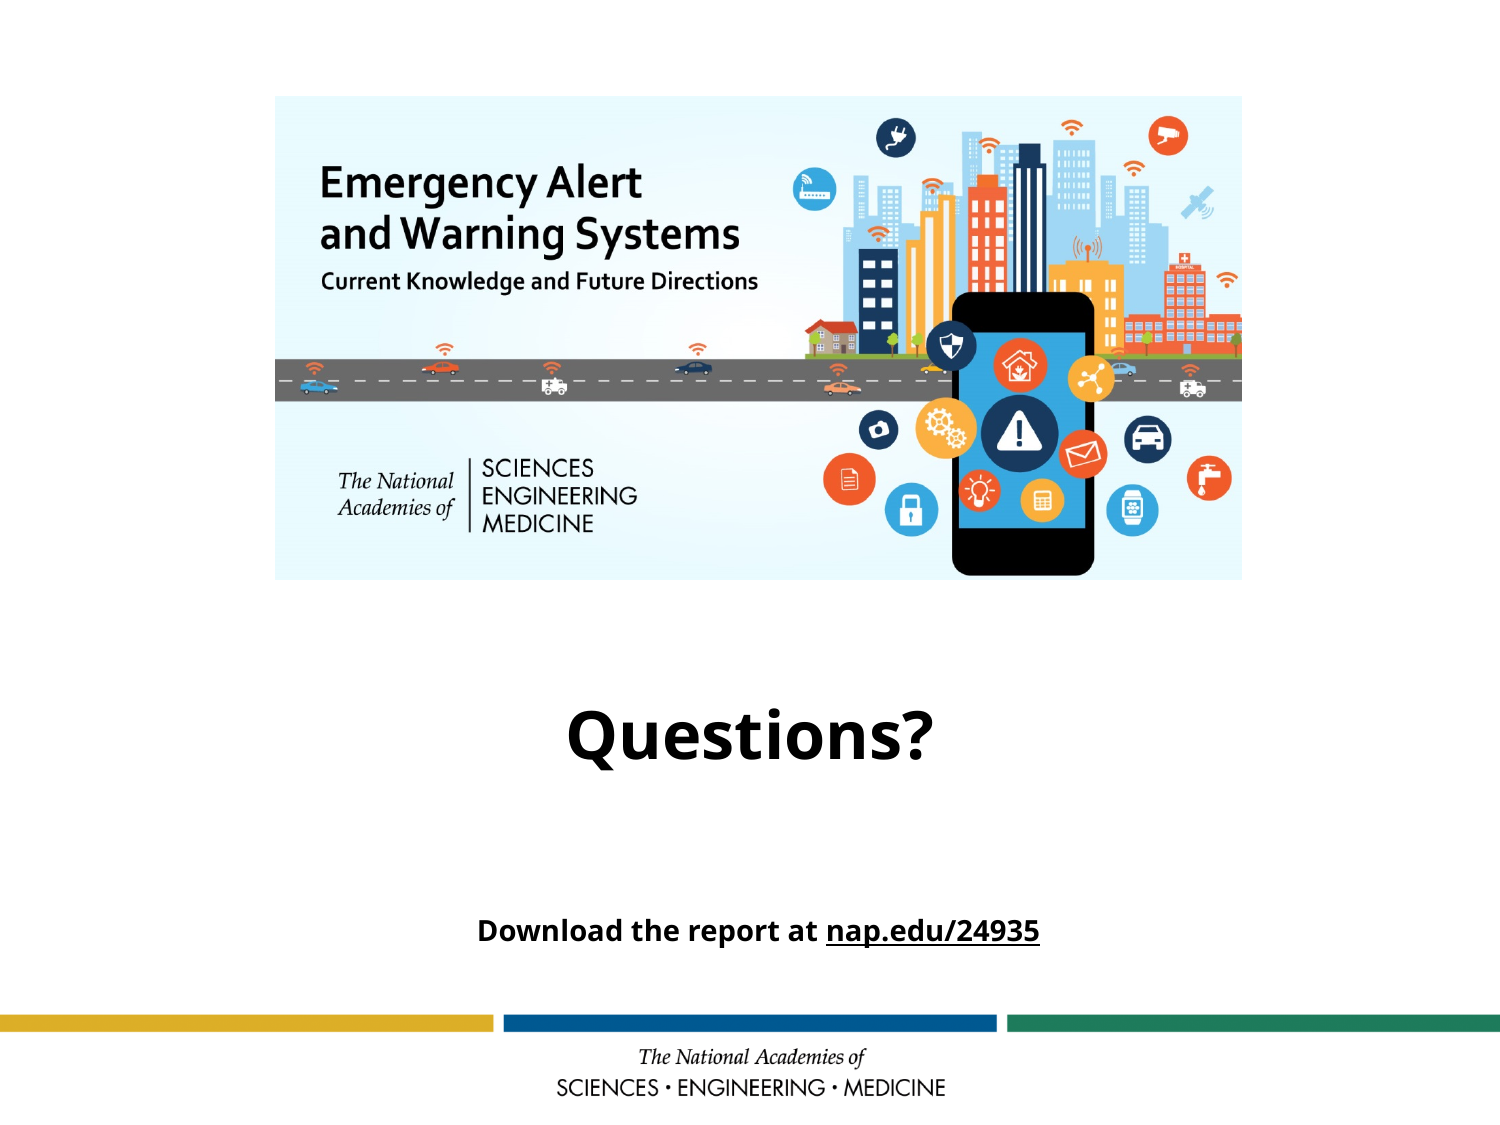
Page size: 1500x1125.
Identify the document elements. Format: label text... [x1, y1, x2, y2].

picture [0, 995, 1500, 1125]
picture [275, 96, 1242, 580]
list Questions? Download the report at nap.edu/24935 [64, 685, 1453, 981]
